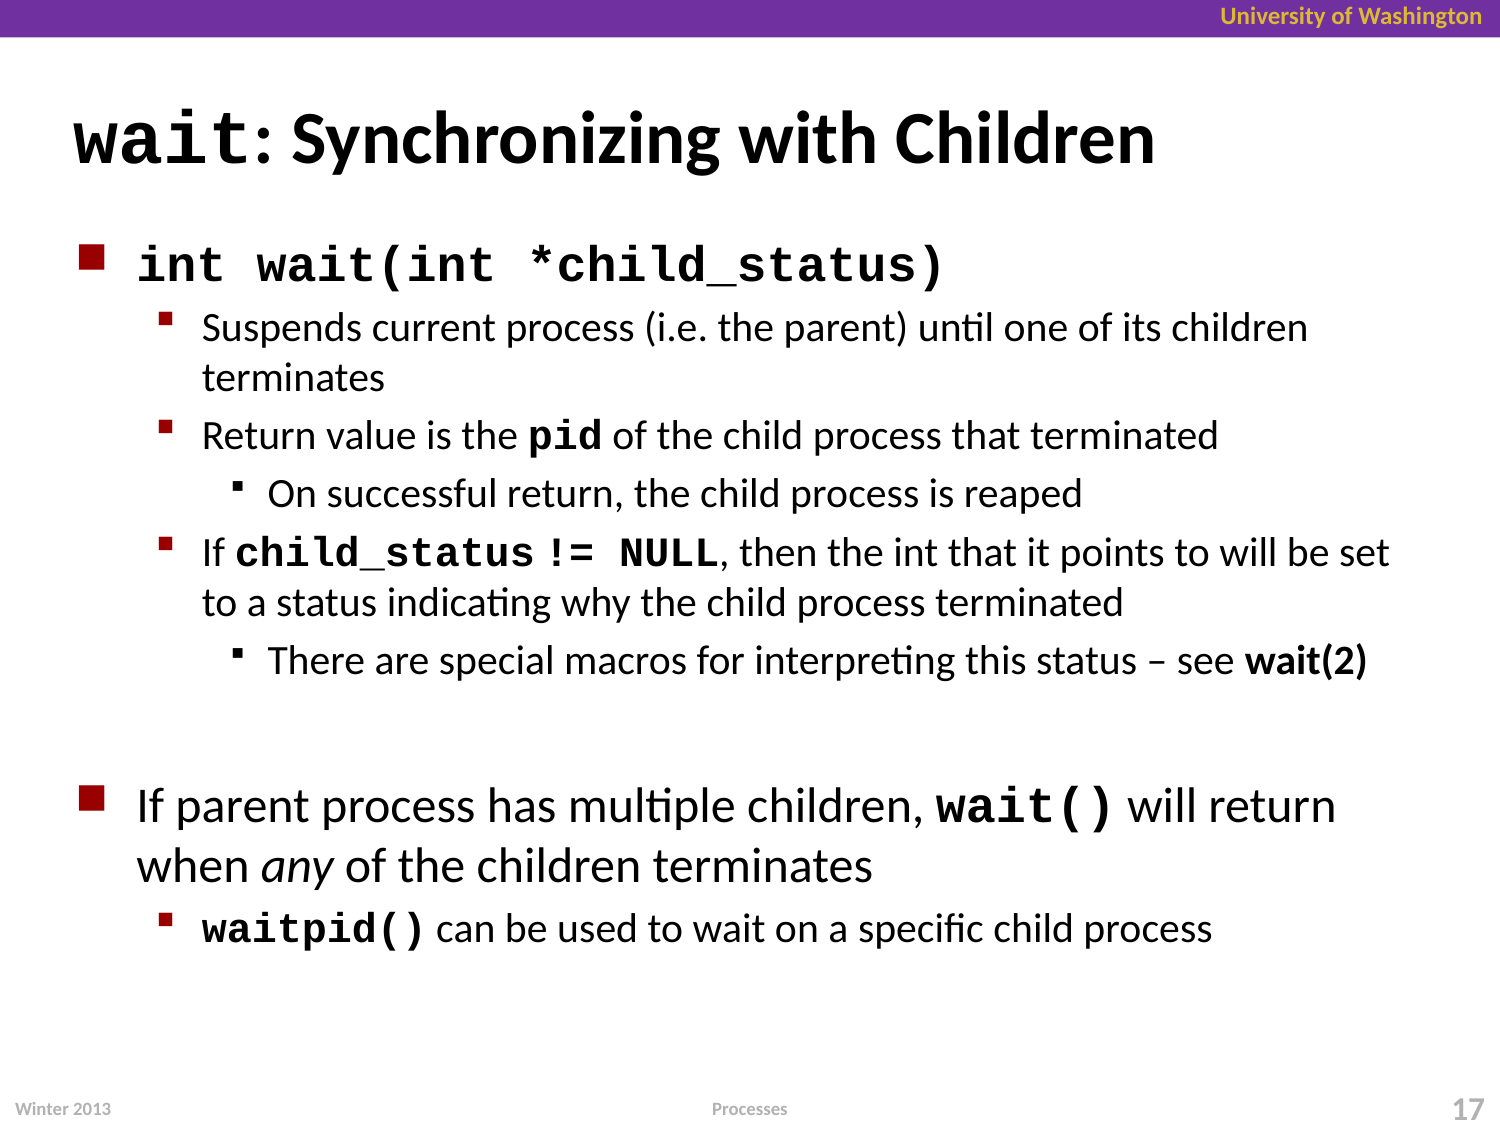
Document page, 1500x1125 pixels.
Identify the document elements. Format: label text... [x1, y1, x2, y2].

footer Processes [512, 1077, 988, 1125]
slide_number 17 [1400, 1077, 1500, 1125]
list int wait(int *child_status) Suspends current process (i.e. the parent) until one of its children terminates Return value is the pid of the child process that terminated On successful return, the child process is reaped If child_status != NULL, then the int that it points to will be set to a status indicating why the child process terminated There are special macros for interpreting this status – see wait(2) If parent process has multiple children, wait() will return when any of the children terminates waitpid() can be used to wait on a specific child process [64, 223, 1438, 1040]
title wait: Synchronizing with Children [58, 71, 1438, 197]
slide_number Winter 2013 [0, 1077, 450, 1125]
